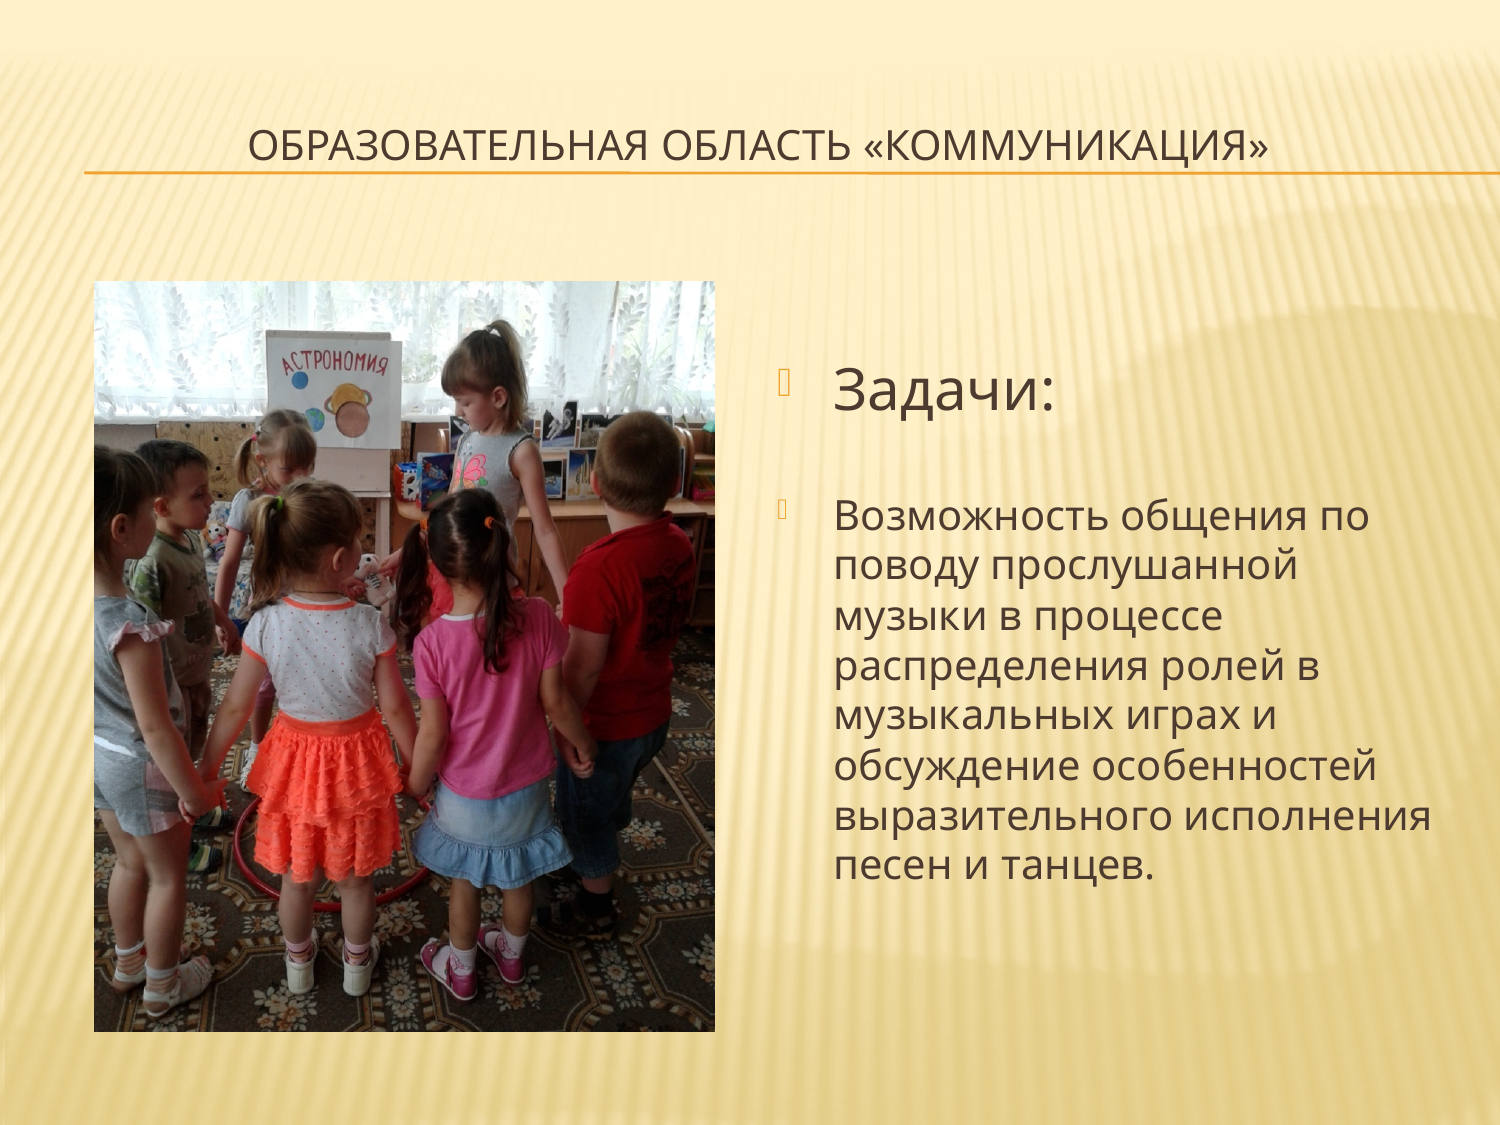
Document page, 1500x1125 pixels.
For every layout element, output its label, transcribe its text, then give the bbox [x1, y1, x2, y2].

list Задачи: Возможность общения по поводу прослушанной музыки в процессе распределения ролей в музыкальных играх и обсуждение особенностей выразительного исполнения песен и танцев. [762, 262, 1475, 1038]
picture [94, 977, 715, 1032]
picture [28, 281, 780, 968]
title Образовательная область «Коммуникация» [49, 75, 1475, 213]
